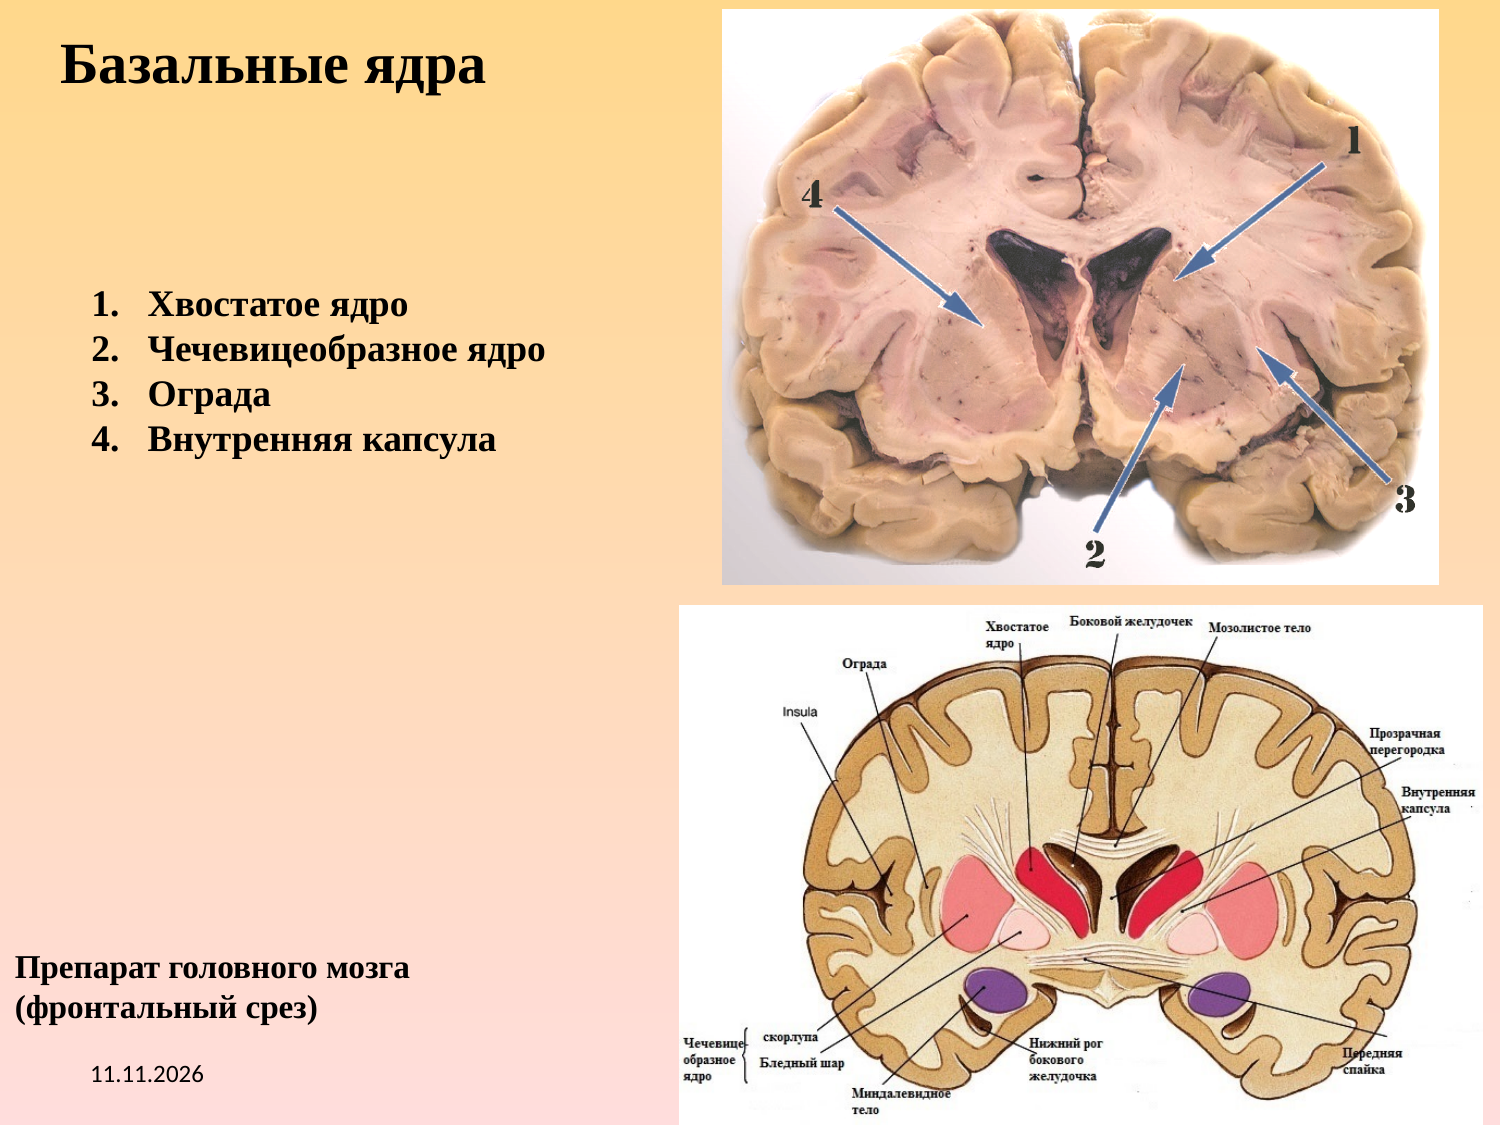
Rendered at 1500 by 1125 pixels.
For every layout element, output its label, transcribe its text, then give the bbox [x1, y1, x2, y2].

text_box Препарат головного мозга (фронтальный срез) [0, 937, 598, 1032]
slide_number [75, 1042, 425, 1103]
text_box Хвостатое ядро Чечевицеобразное ядро Ограда Внутренняя капсула [76, 271, 609, 466]
picture [722, 9, 1440, 585]
title Базальные ядра [17, 19, 530, 102]
picture [678, 605, 1483, 1125]
